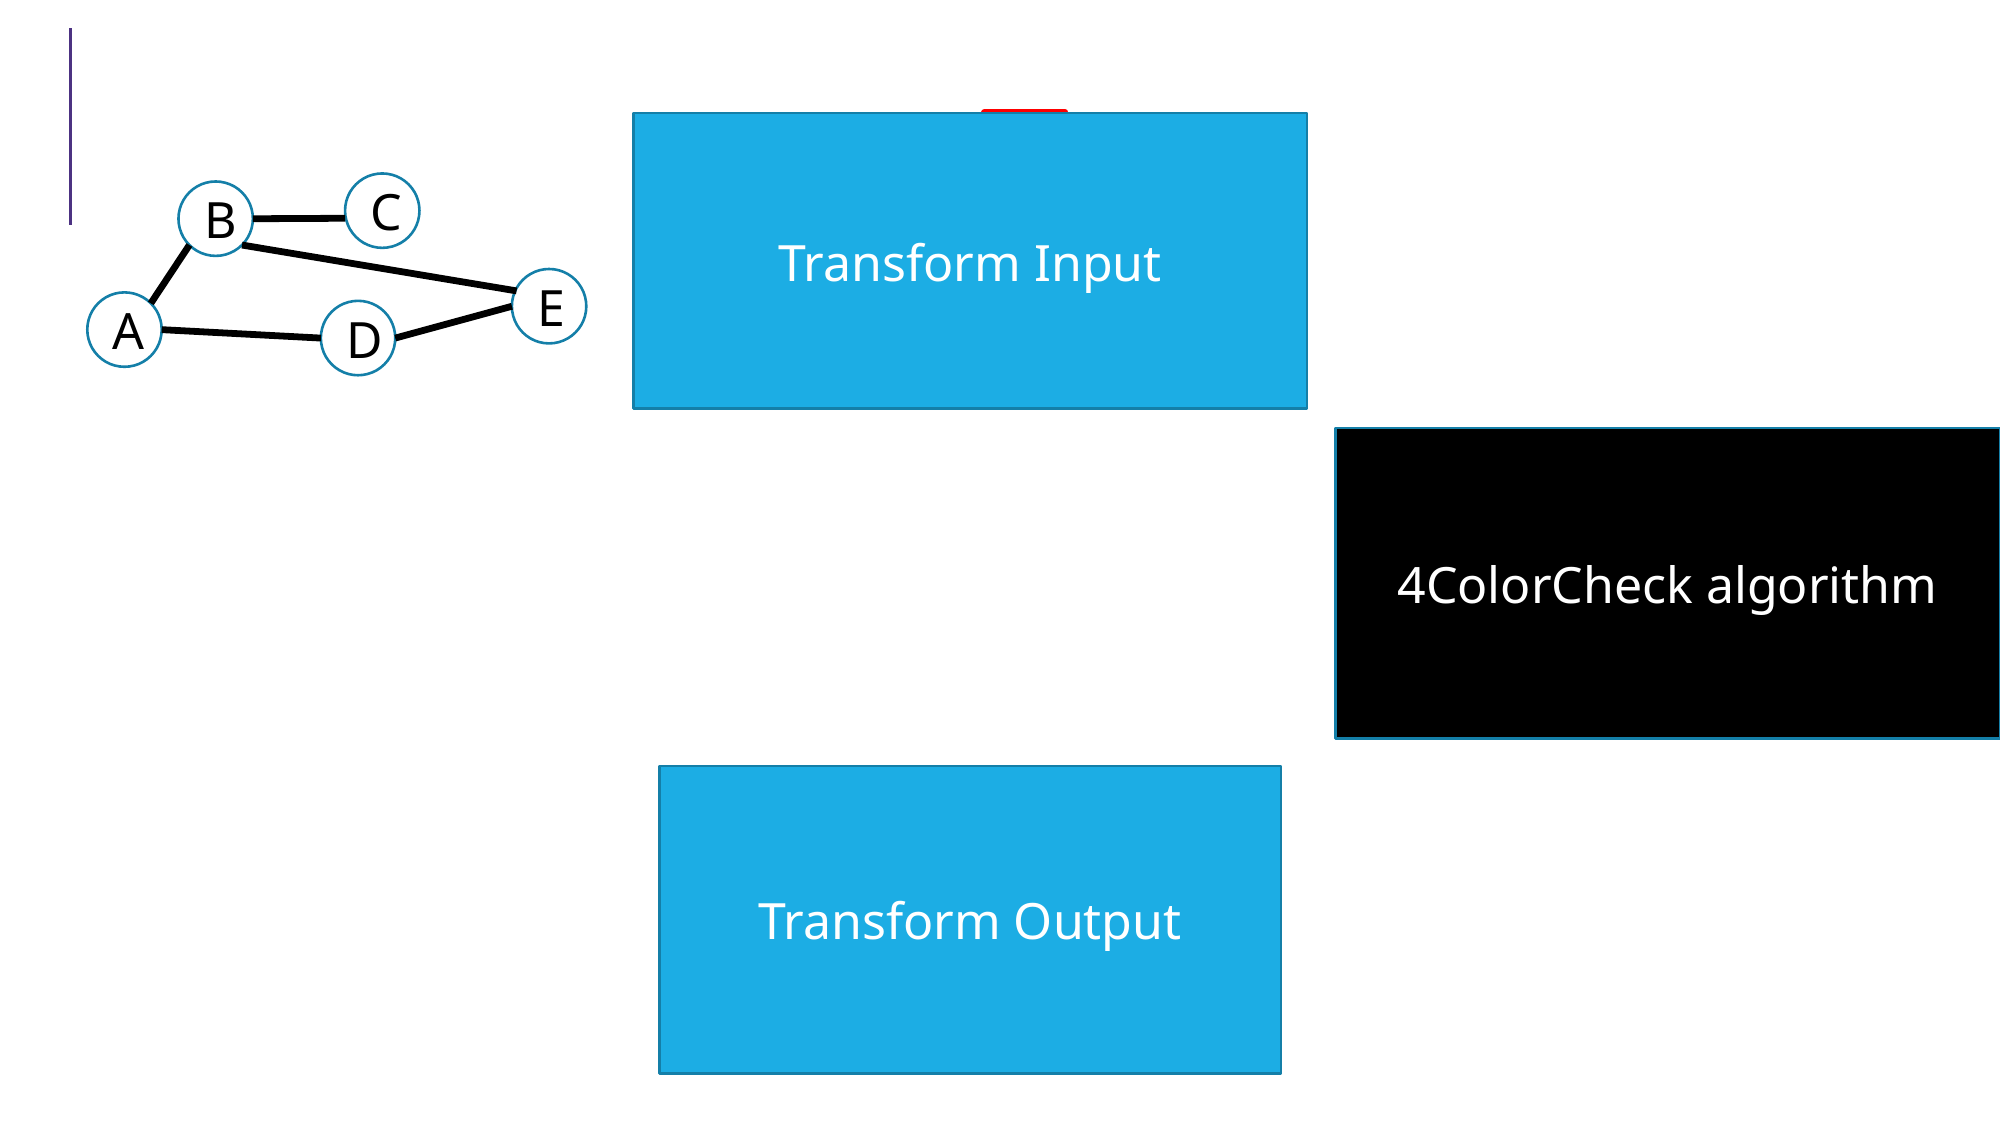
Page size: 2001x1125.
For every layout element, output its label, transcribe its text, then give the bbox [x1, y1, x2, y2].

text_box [87, 173, 587, 376]
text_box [1418, 439, 1918, 732]
text_box 4ColorCheck algorithm [1334, 427, 2000, 740]
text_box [802, 115, 1303, 407]
text_box Transform Input [632, 112, 801, 410]
text_box Transform Output [658, 765, 1282, 1075]
